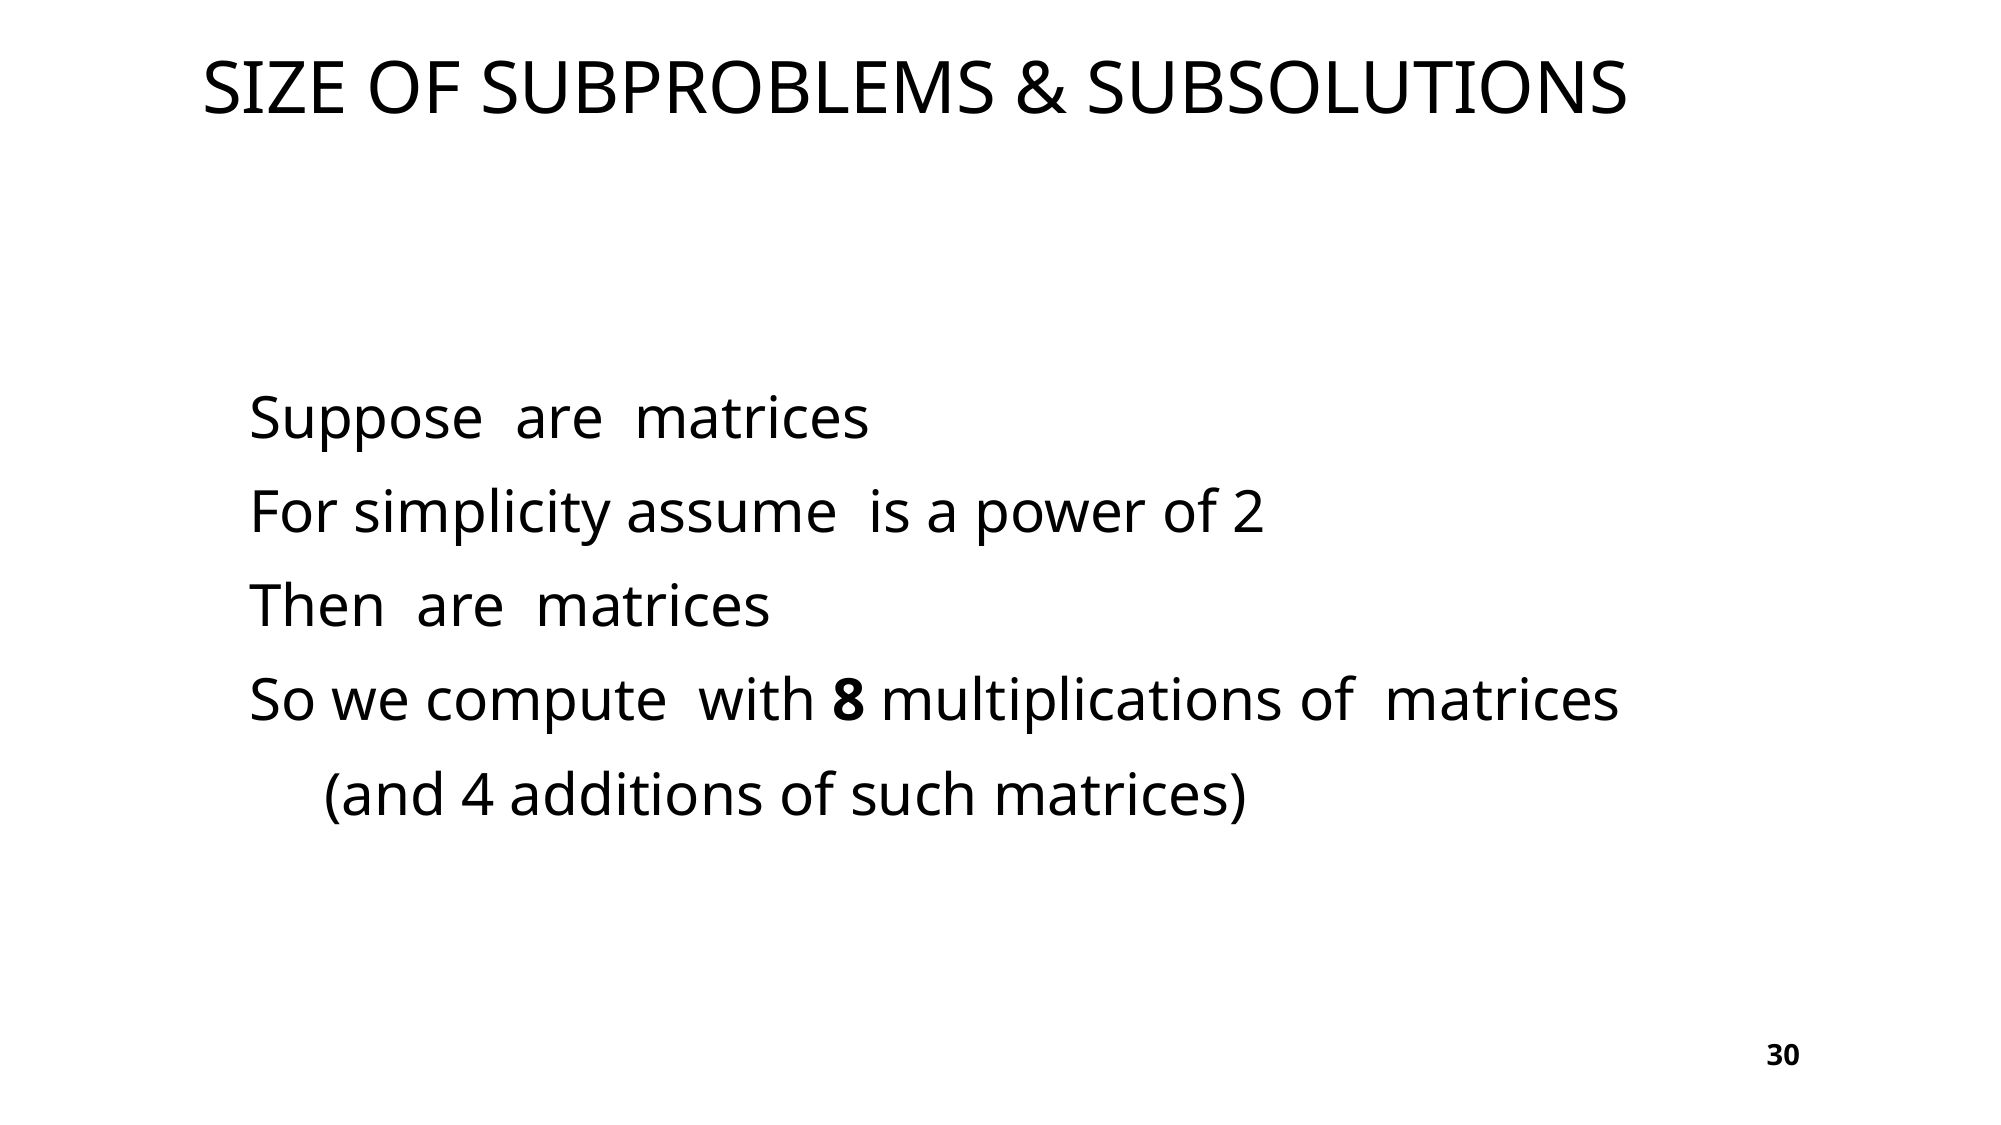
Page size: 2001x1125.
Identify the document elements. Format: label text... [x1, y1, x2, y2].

title Size of subproblems & subsolutions [187, 0, 1813, 169]
slide_number 30 [1724, 1026, 1816, 1087]
